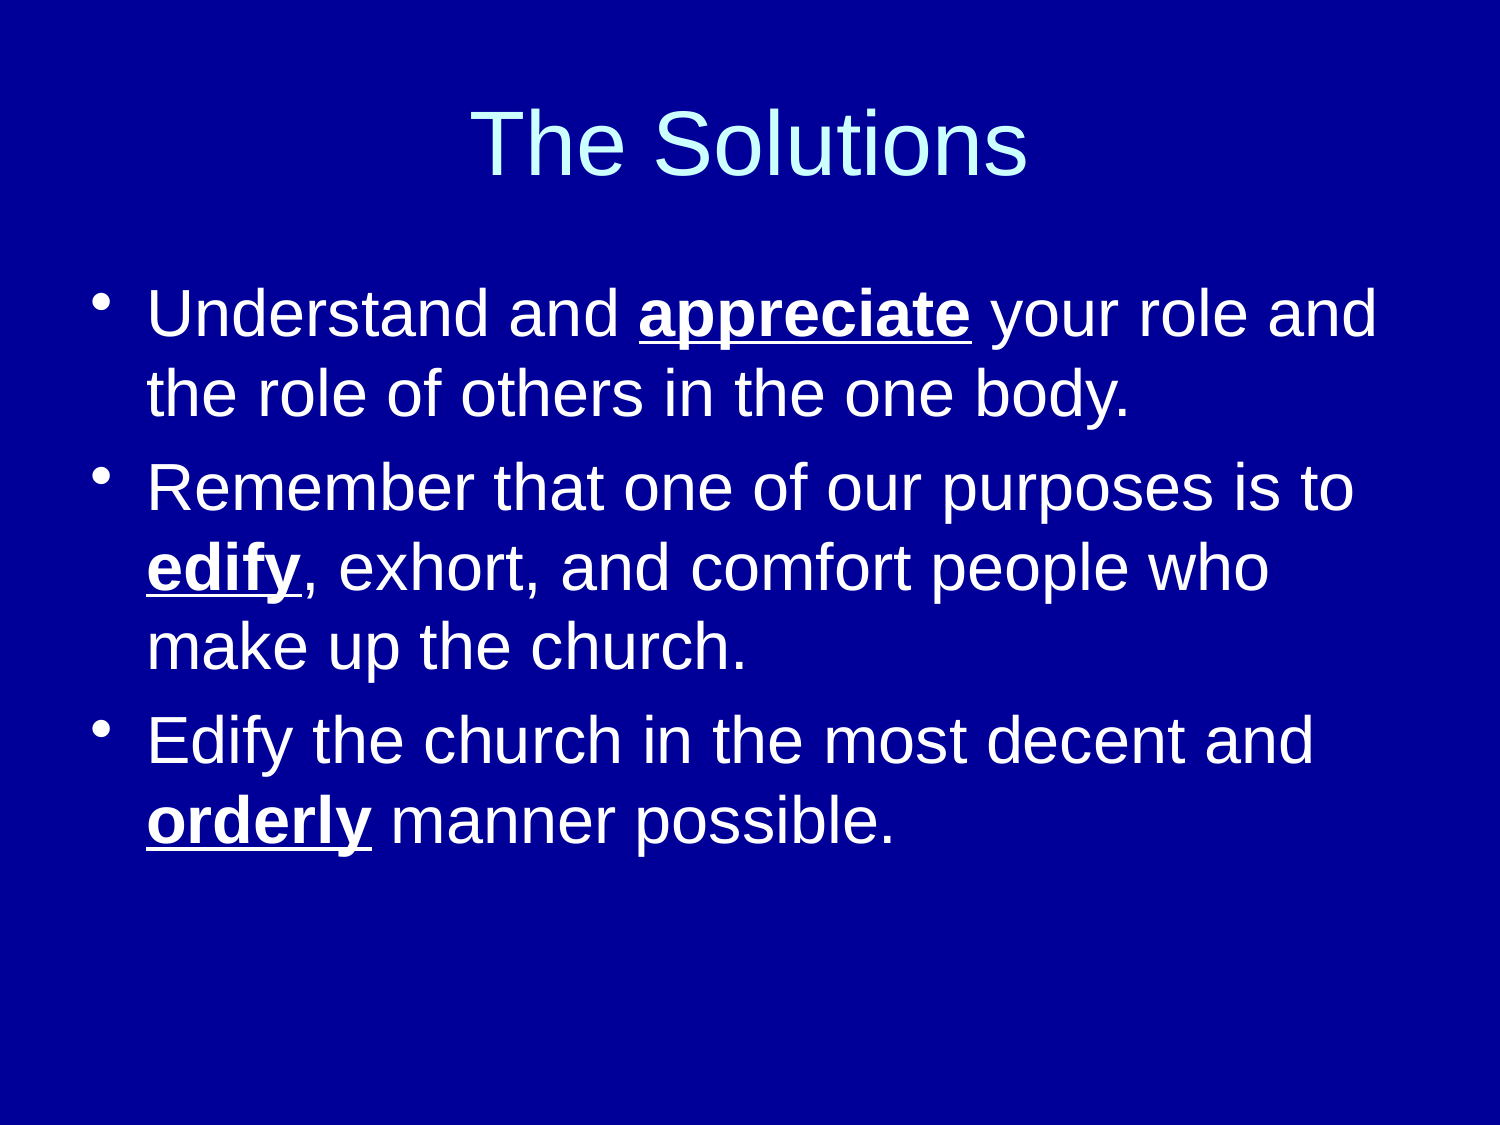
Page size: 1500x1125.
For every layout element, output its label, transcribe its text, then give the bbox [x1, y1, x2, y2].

title The Solutions [74, 44, 1426, 233]
list Understand and appreciate your role and the role of others in the one body. Remember that one of our purposes is to edify, exhort, and comfort people who make up the church. Edify the church in the most decent and orderly manner possible. [74, 262, 1426, 1006]
